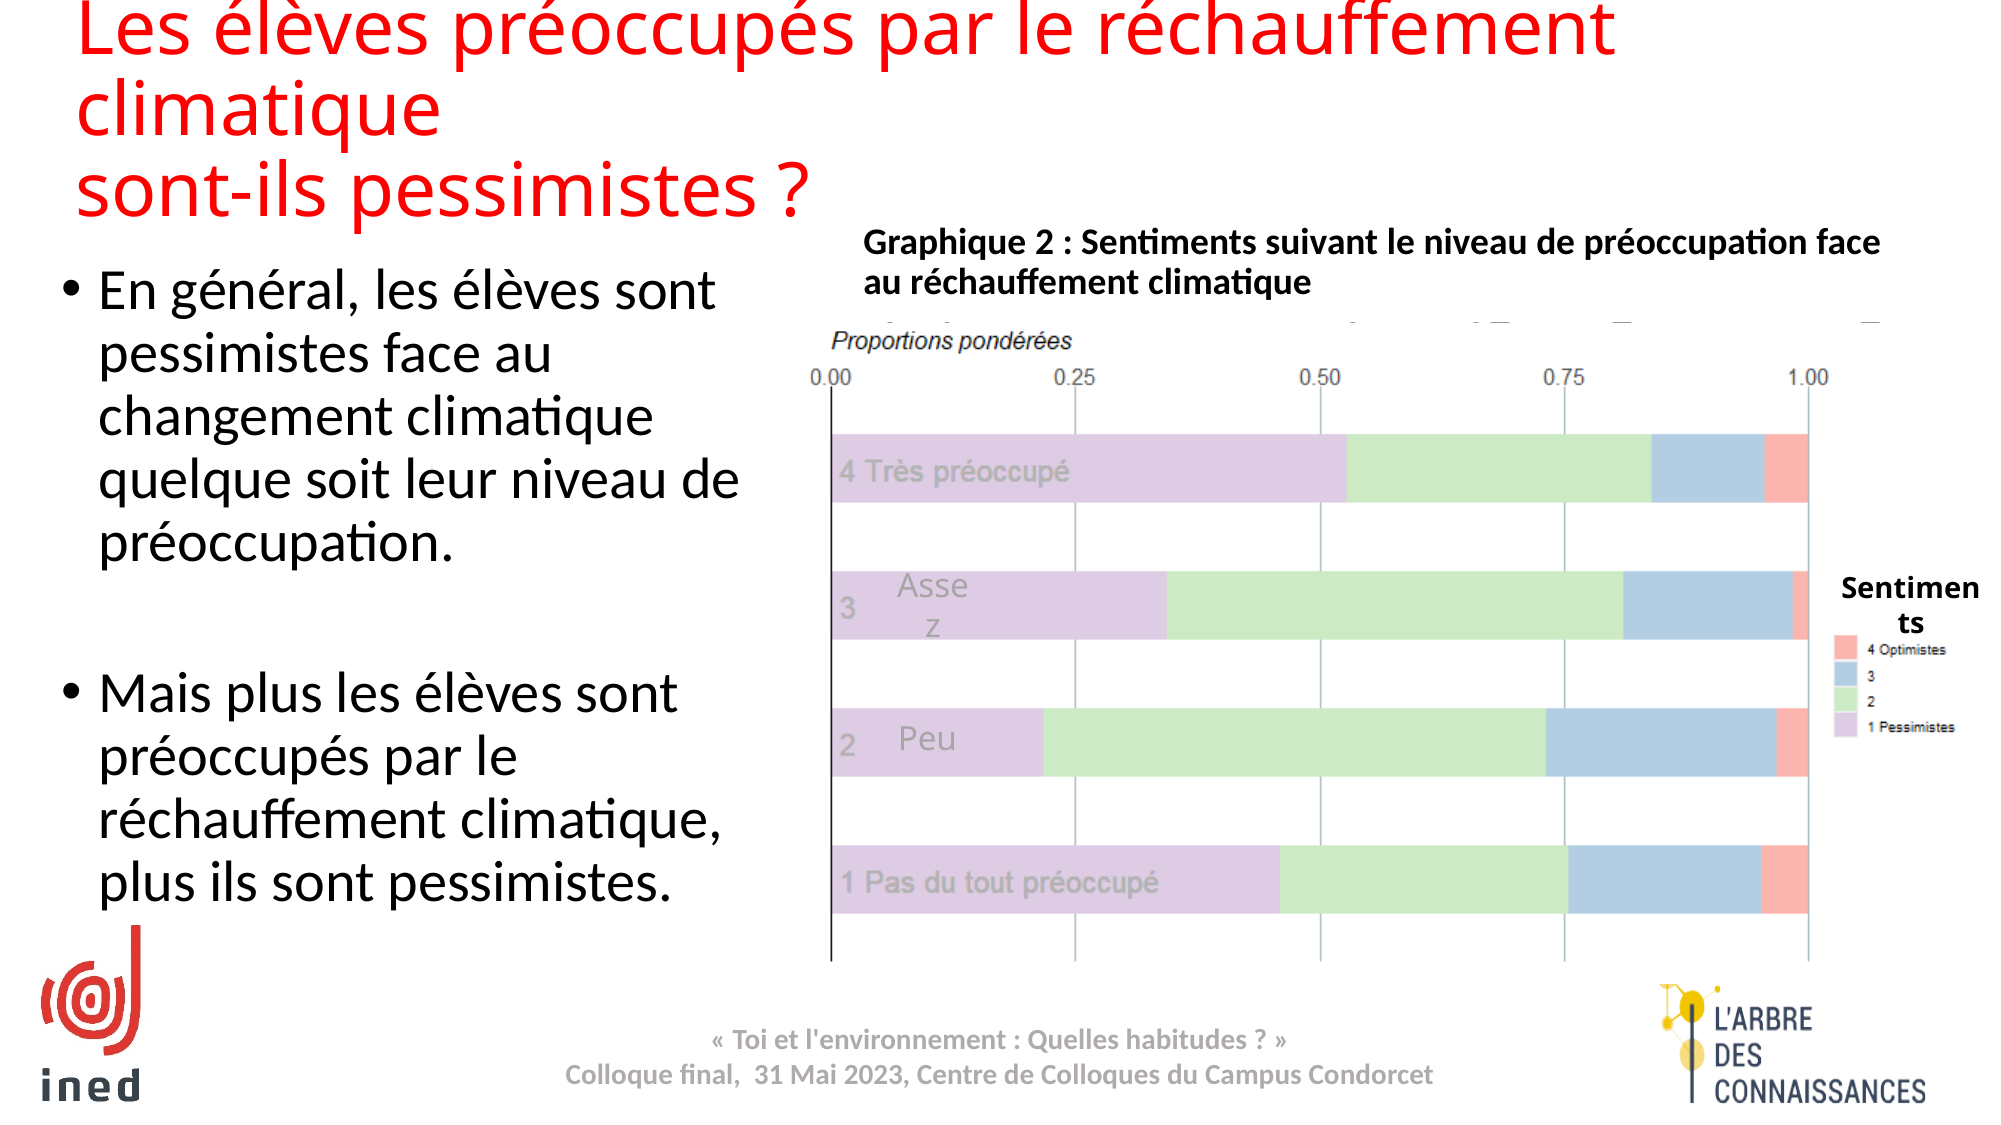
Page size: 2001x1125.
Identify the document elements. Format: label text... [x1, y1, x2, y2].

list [810, 322, 2000, 984]
picture [1656, 984, 1926, 1106]
title Graphique 2 : Sentiments suivant le niveau de préoccupation face au réchauffement climatique [848, 193, 1918, 311]
picture [17, 903, 164, 1123]
text_box En général, les élèves sont pessimistes face au changement climatique quelque soit leur niveau de préoccupation. Mais plus les élèves sont préoccupés par le réchauffement climatique, plus ils sont pessimistes. [37, 251, 828, 834]
text_box Les élèves préoccupés par le réchauffement climatique sont-ils pessimistes ? [60, 34, 1918, 188]
